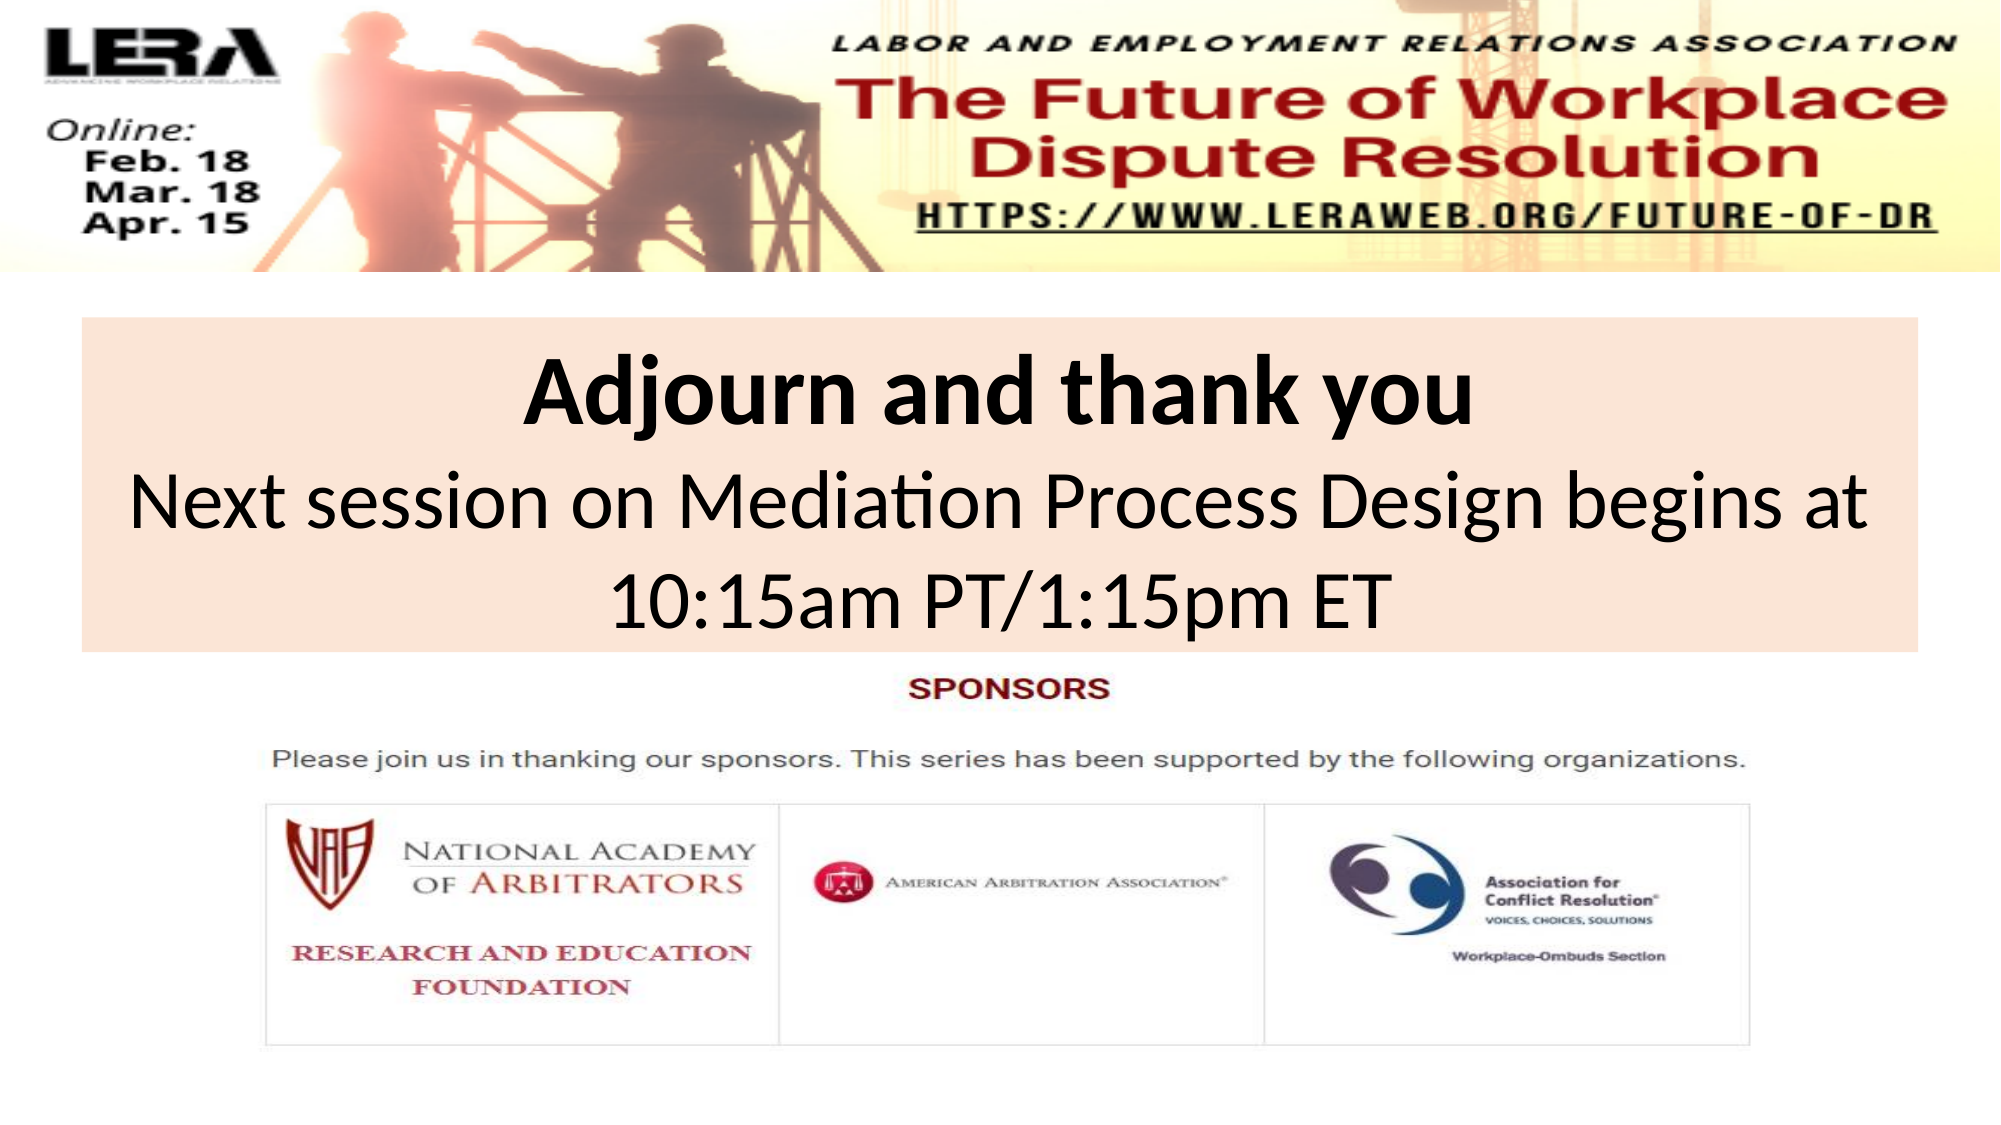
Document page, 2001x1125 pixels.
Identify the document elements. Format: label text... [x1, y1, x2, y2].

text_box Adjourn and thank you Next session on Mediation Process Design begins at 10:15am PT/1:15pm ET [81, 317, 1919, 653]
picture [231, 614, 1794, 1075]
picture [0, 0, 2000, 272]
